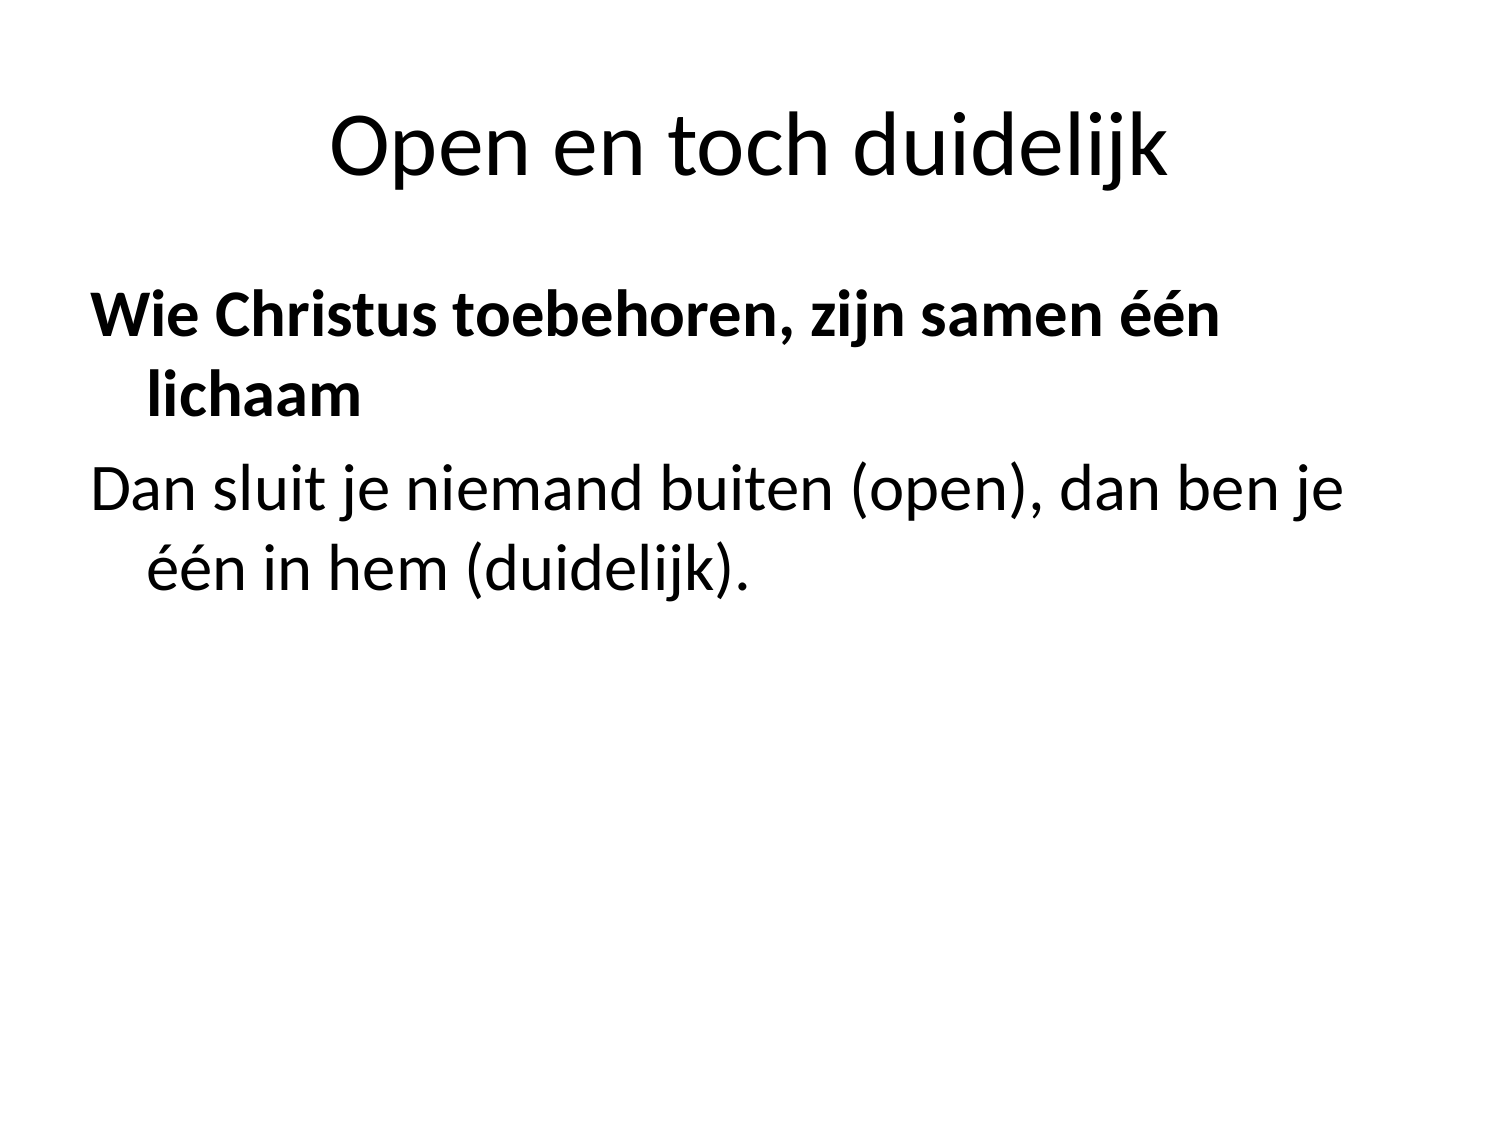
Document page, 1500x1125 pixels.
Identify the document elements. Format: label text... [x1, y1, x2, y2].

title Open en toch duidelijk [75, 45, 1425, 233]
list Wie Christus toebehoren, zijn samen één lichaam Dan sluit je niemand buiten (open), dan ben je één in hem (duidelijk). [75, 262, 1425, 1005]
